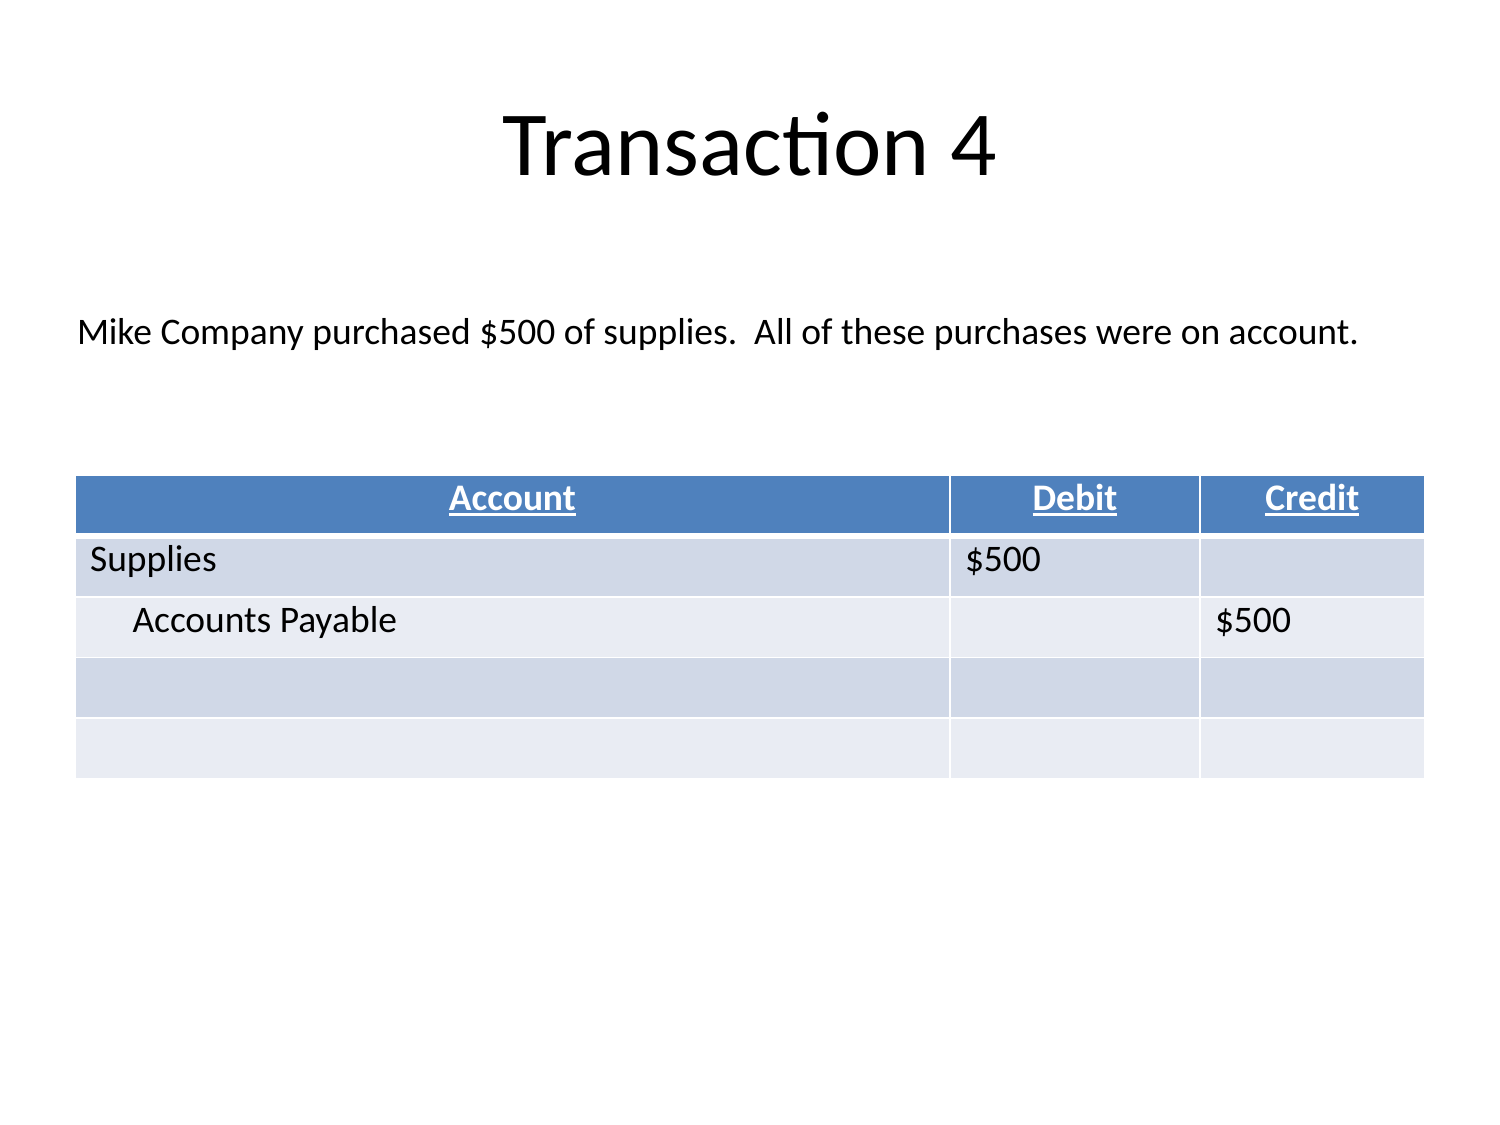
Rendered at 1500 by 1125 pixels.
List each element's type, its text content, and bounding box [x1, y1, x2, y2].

title Transaction 4 [75, 45, 1425, 233]
table_header Account [76, 476, 949, 533]
table_cell [951, 719, 1199, 778]
table_cell [76, 719, 949, 778]
table_cell [1201, 719, 1424, 778]
table_cell $500 [951, 539, 1199, 596]
table_cell $500 [1201, 598, 1424, 657]
text_box Mike Company purchased $500 of supplies. All of these purchases were on account. [62, 299, 1425, 360]
table_cell [951, 658, 1199, 717]
table_cell [76, 658, 949, 717]
table_header Credit [1201, 476, 1424, 533]
table_cell [1201, 658, 1424, 717]
table_header Debit [951, 476, 1199, 533]
table_cell Accounts Payable [76, 598, 949, 657]
table_cell [1201, 539, 1424, 596]
table_cell Supplies [76, 539, 949, 596]
table_cell [951, 598, 1199, 657]
